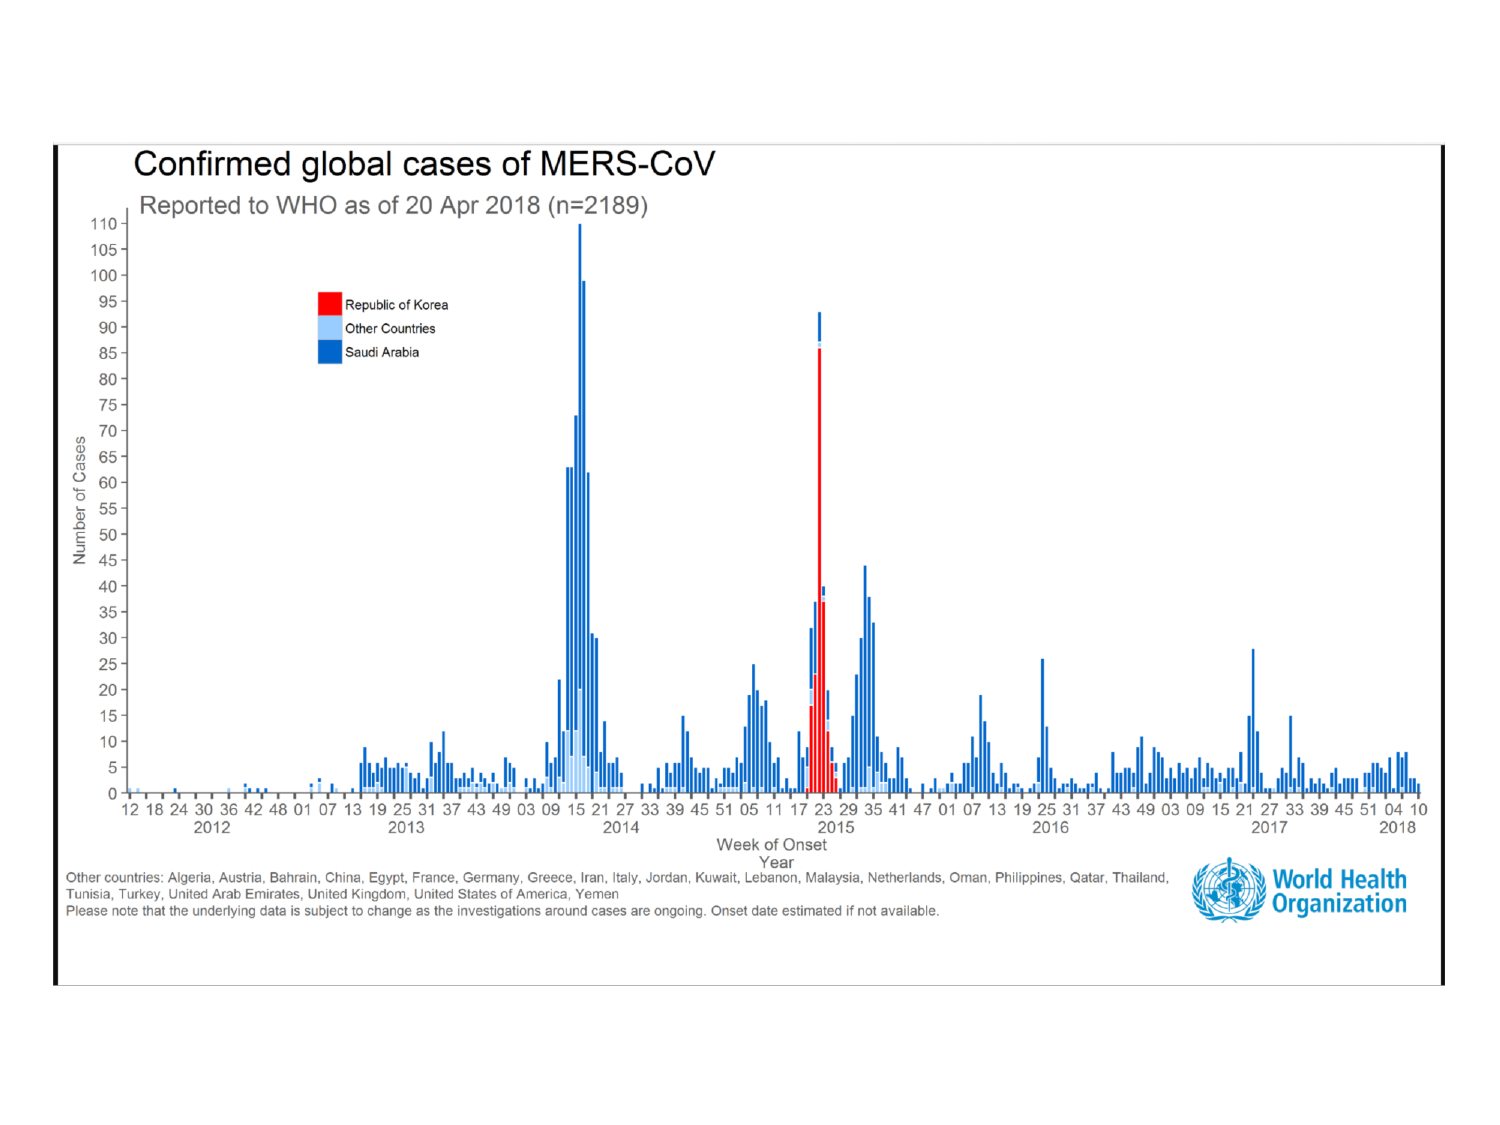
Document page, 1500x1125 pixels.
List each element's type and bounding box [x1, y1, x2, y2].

picture [0, 141, 1500, 987]
